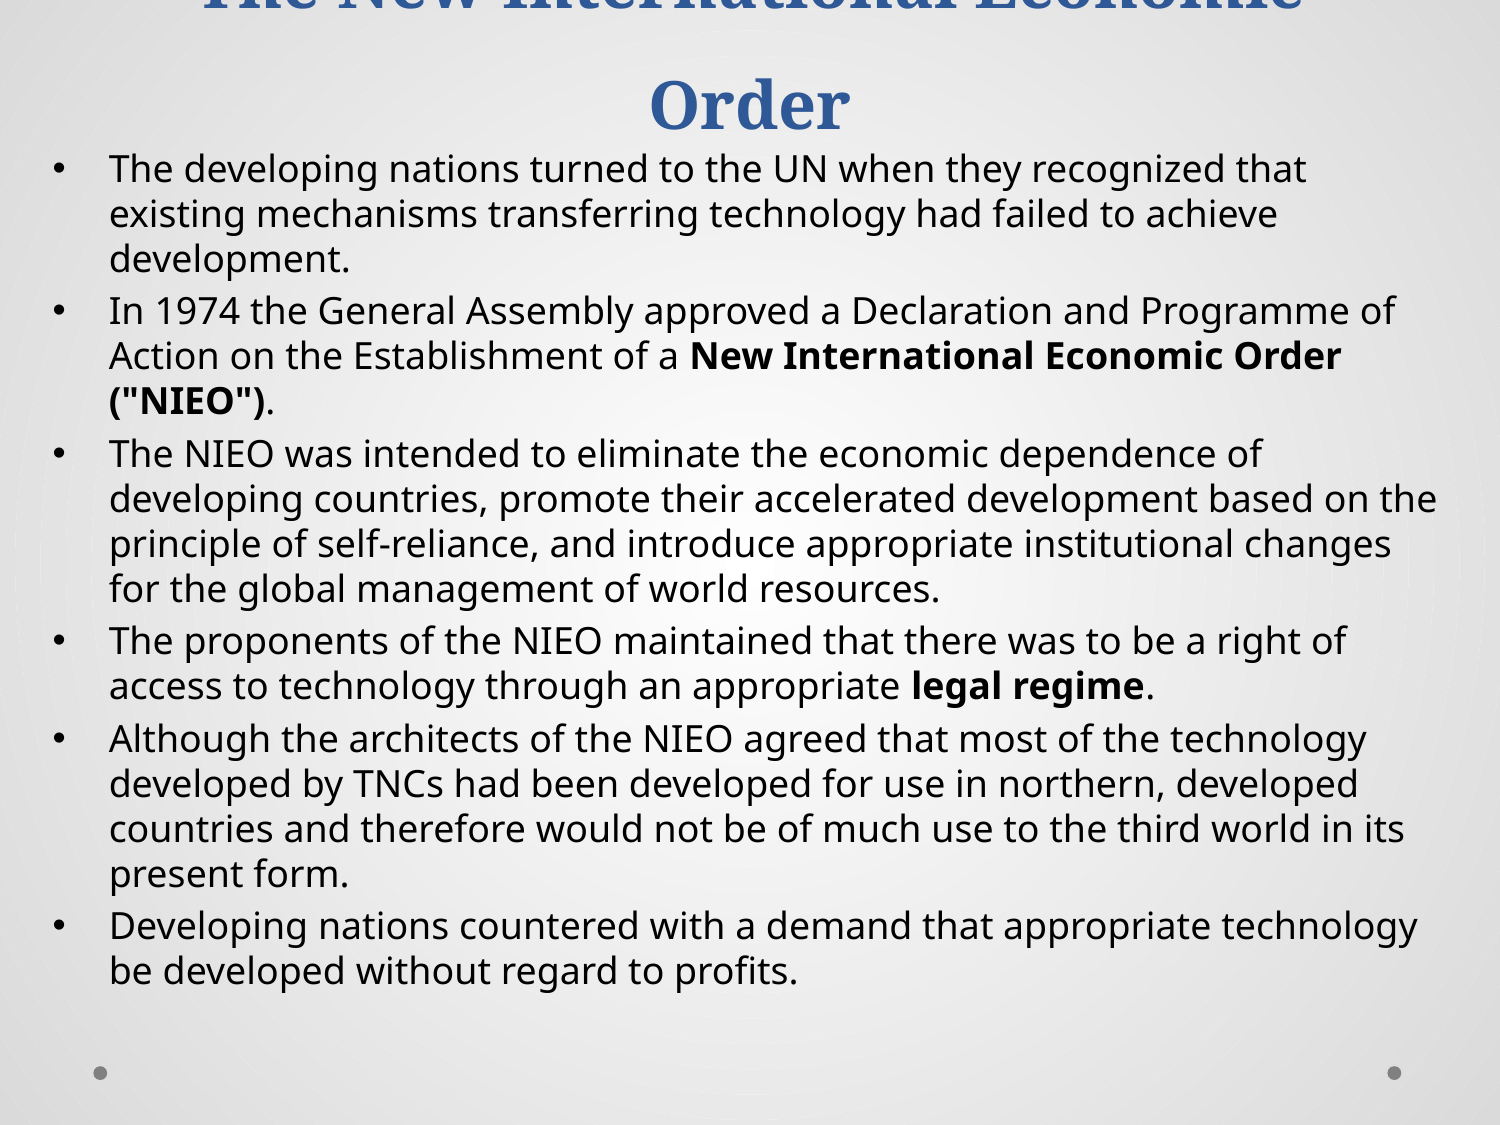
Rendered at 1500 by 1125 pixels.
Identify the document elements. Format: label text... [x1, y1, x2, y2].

title The New International Economic Order [75, 24, 1425, 137]
list The developing nations turned to the UN when they recognized that existing mechanisms transferring technology had failed to achieve development. In 1974 the General Assembly approved a Declaration and Programme of Action on the Establishment of a New International Economic Order ("NIEO"). The NIEO was intended to eliminate the economic dependence of developing countries, promote their accelerated development based on the principle of self-reliance, and introduce appropriate institutional changes for the global management of world resources. The proponents of the NIEO maintained that there was to be a right of access to technology through an appropriate legal regime. Although the architects of the NIEO agreed that most of the technology developed by TNCs had been developed for use in northern, developed countries and therefore would not be of much use to the third world in its present form. Developing nations countered with a demand that appropriate technology be developed without regard to profits. [37, 137, 1463, 1100]
